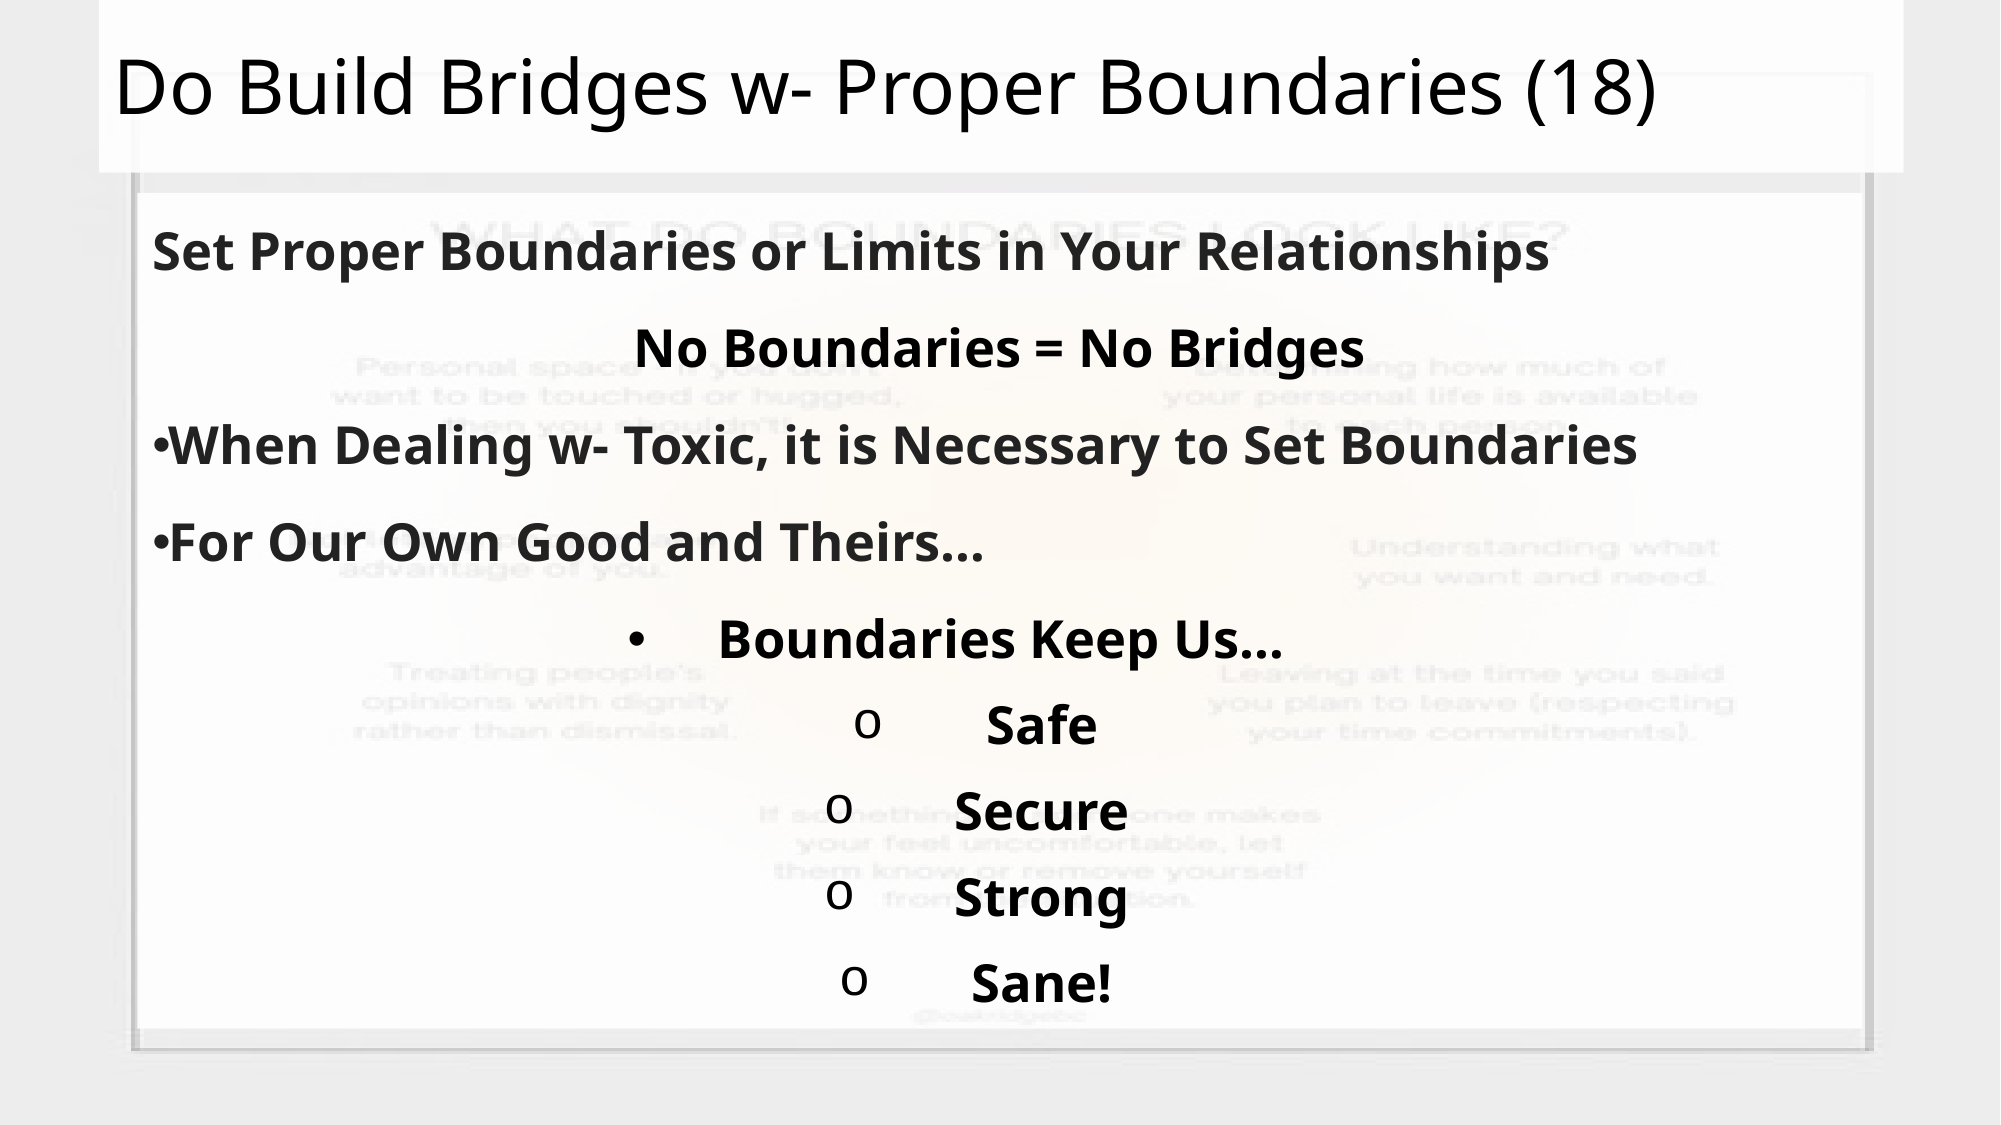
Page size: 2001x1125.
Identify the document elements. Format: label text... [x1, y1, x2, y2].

picture [0, 0, 2001, 1125]
list Set Proper Boundaries or Limits in Your Relationships No Boundaries = No Bridges When Dealing w- Toxic, it is Necessary to Set Boundaries For Our Own Good and Theirs… Boundaries Keep Us… Safe Secure Strong Sane! [137, 192, 1863, 1029]
title Do Build Bridges w- Proper Boundaries (18) [98, 0, 1904, 173]
